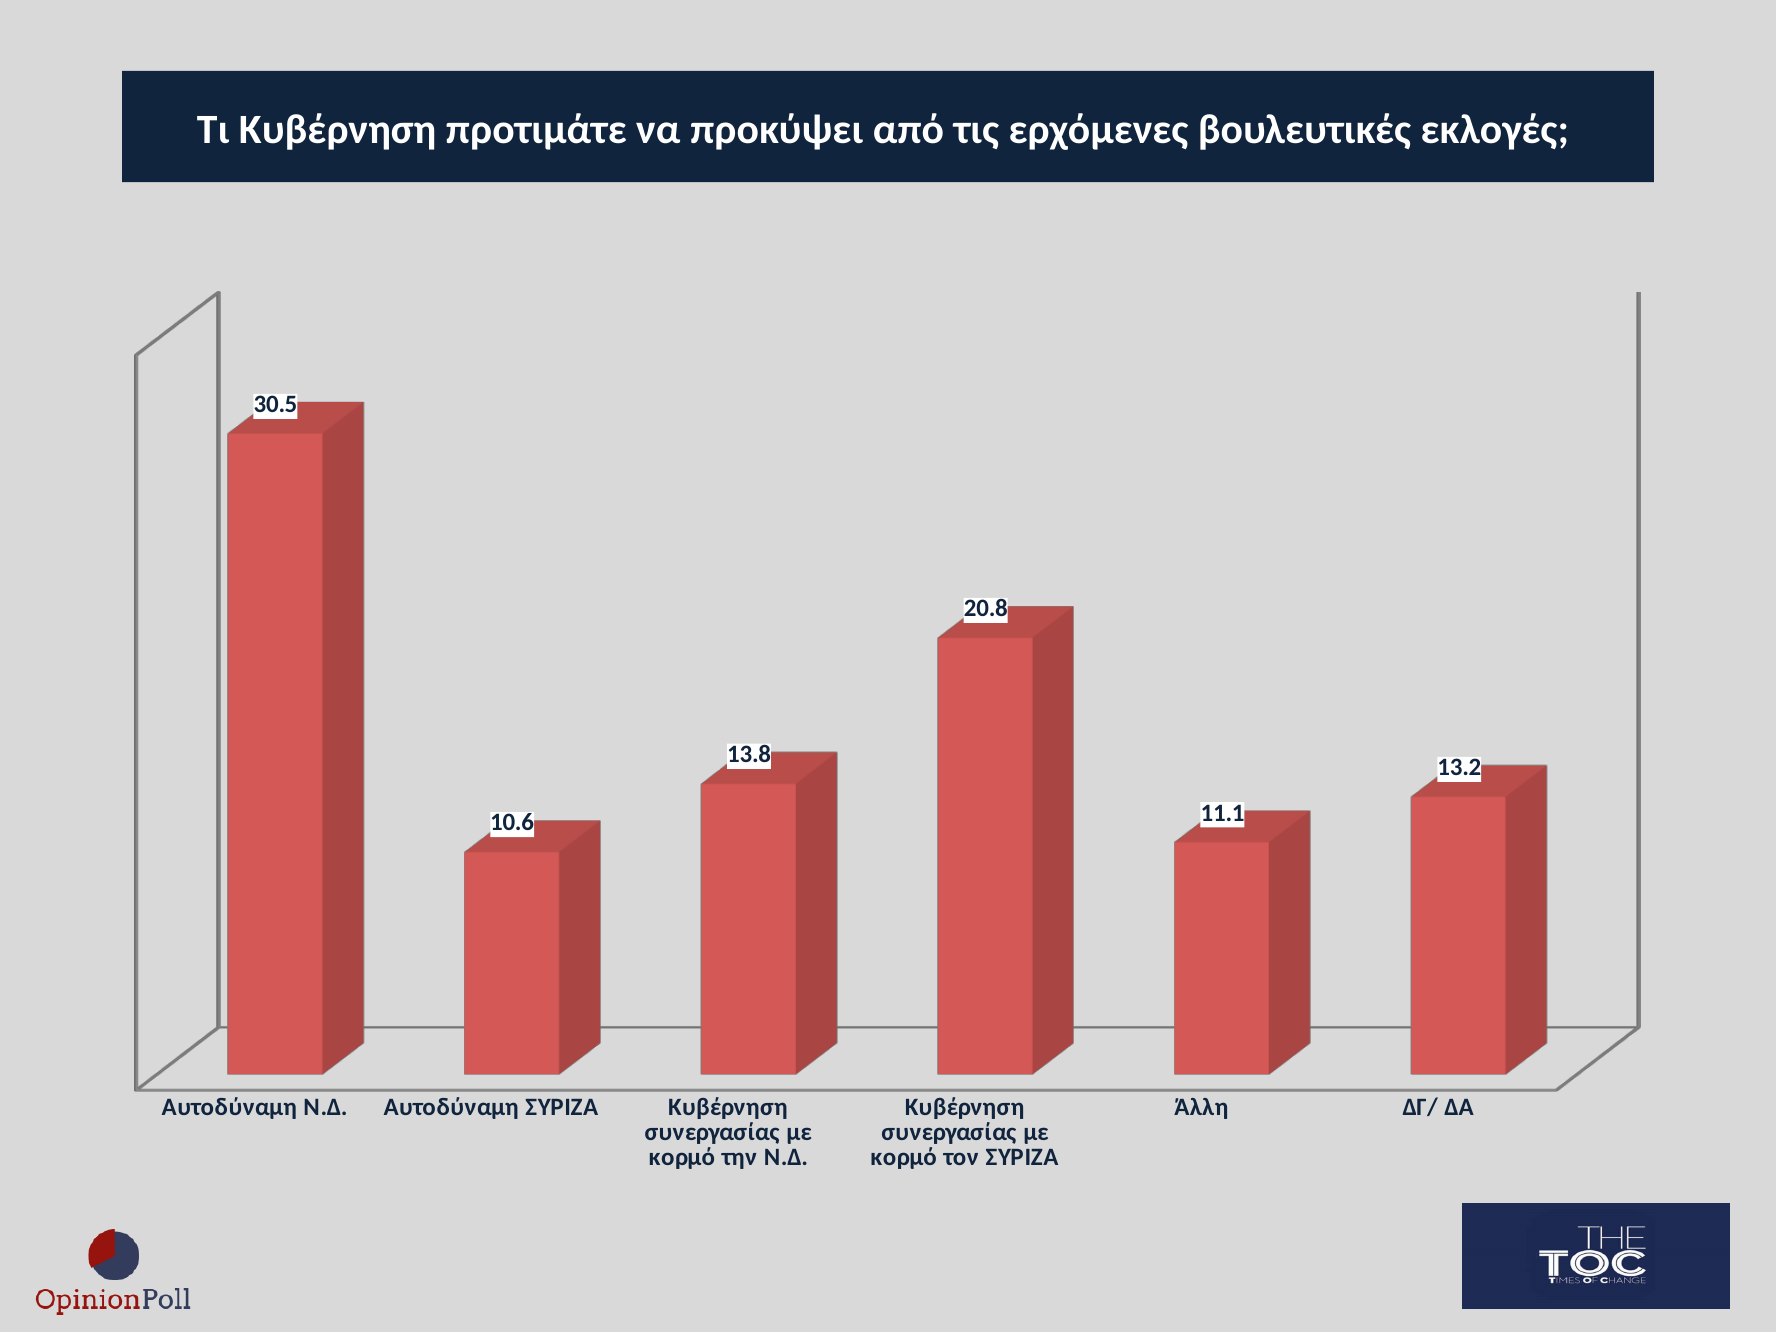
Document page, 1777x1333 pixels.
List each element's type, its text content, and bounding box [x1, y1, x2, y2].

title Τι Κυβέρνηση προτιμάτε να προκύψει από τις ερχόμενες βουλευτικές εκλογές; [122, 70, 1654, 183]
picture [28, 1223, 198, 1316]
chart [88, 273, 1688, 1190]
picture [1461, 1203, 1730, 1309]
